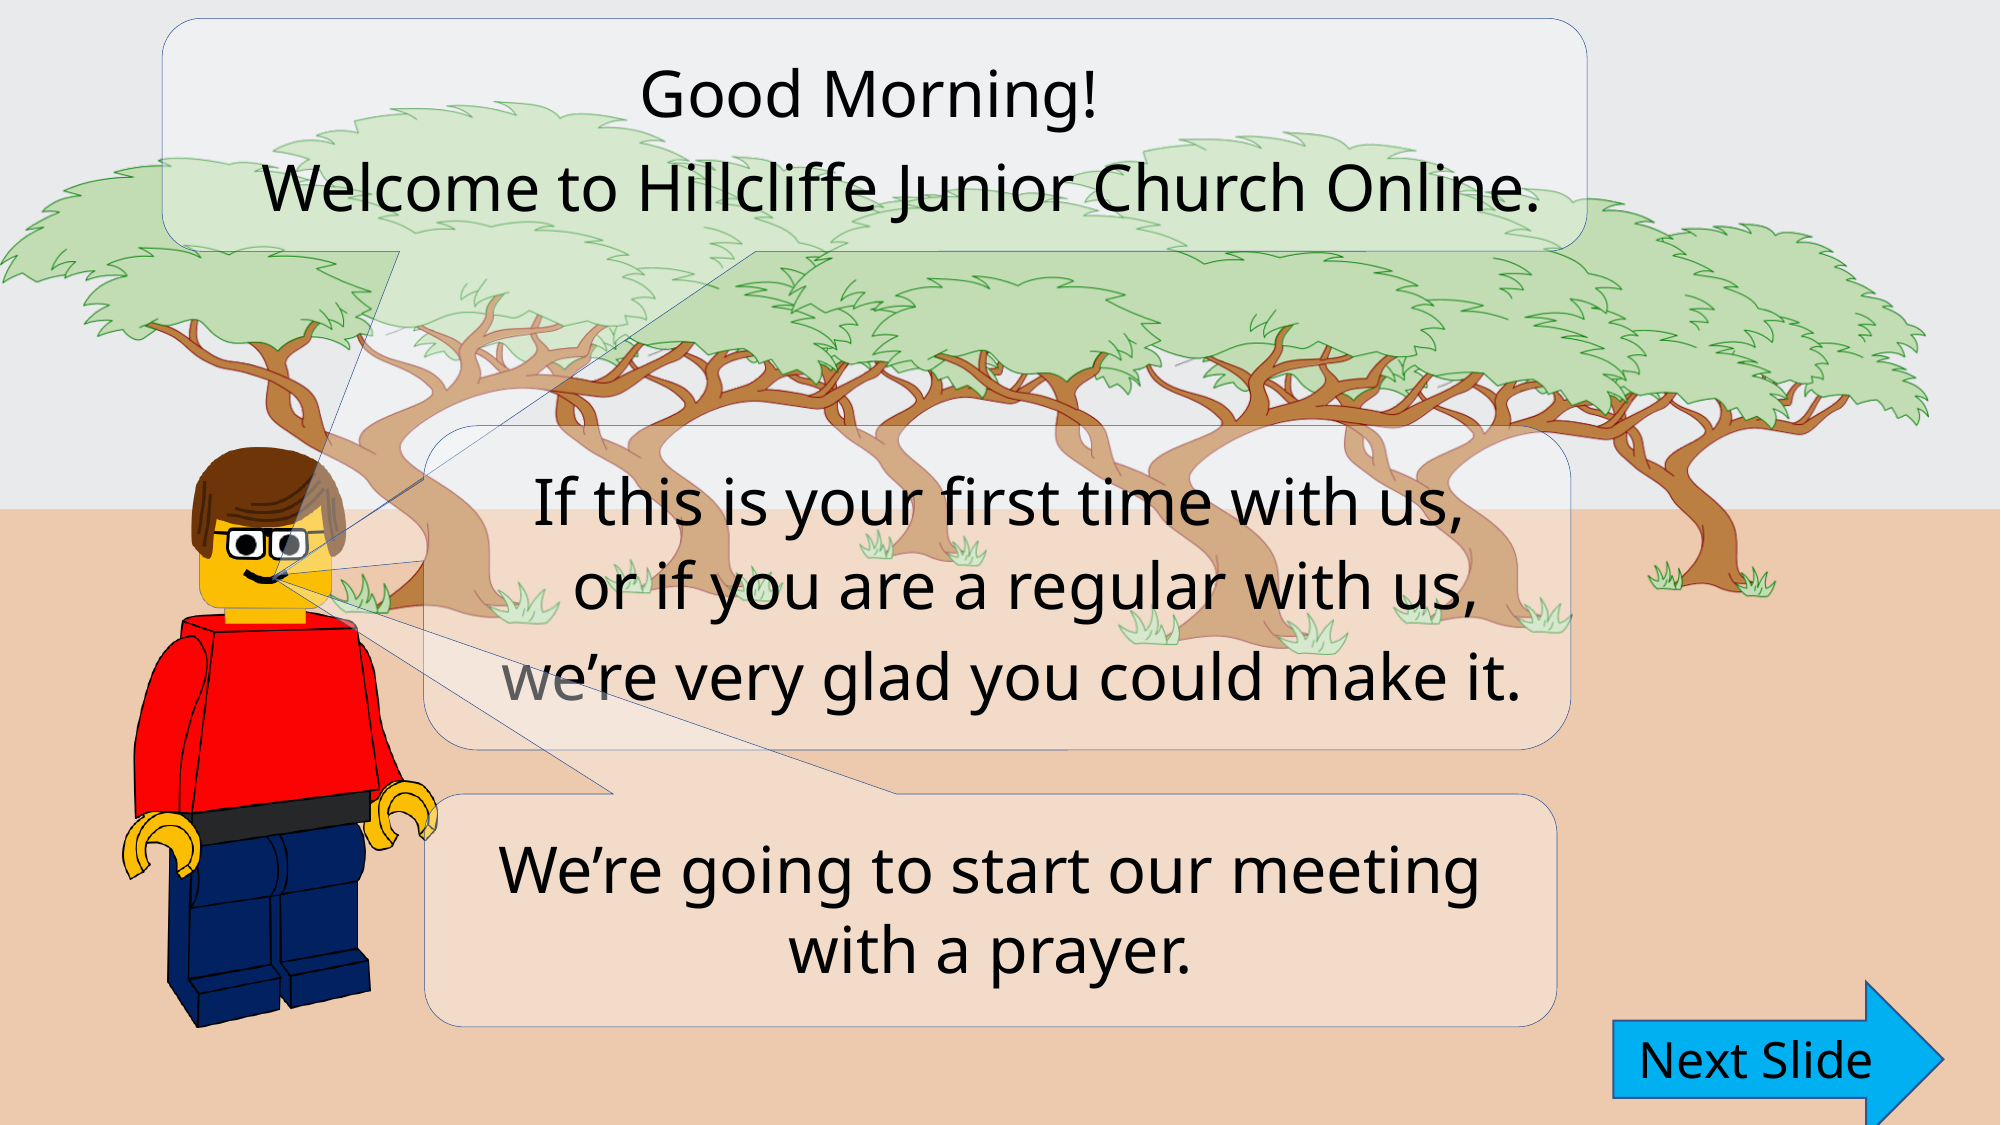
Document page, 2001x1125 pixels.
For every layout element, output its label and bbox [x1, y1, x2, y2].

text_box [1613, 981, 1944, 1125]
picture [122, 447, 438, 1028]
text_box [162, 18, 1588, 252]
text_box [424, 793, 1557, 1027]
text_box [423, 425, 1571, 750]
text_box [0, 0, 2000, 1125]
